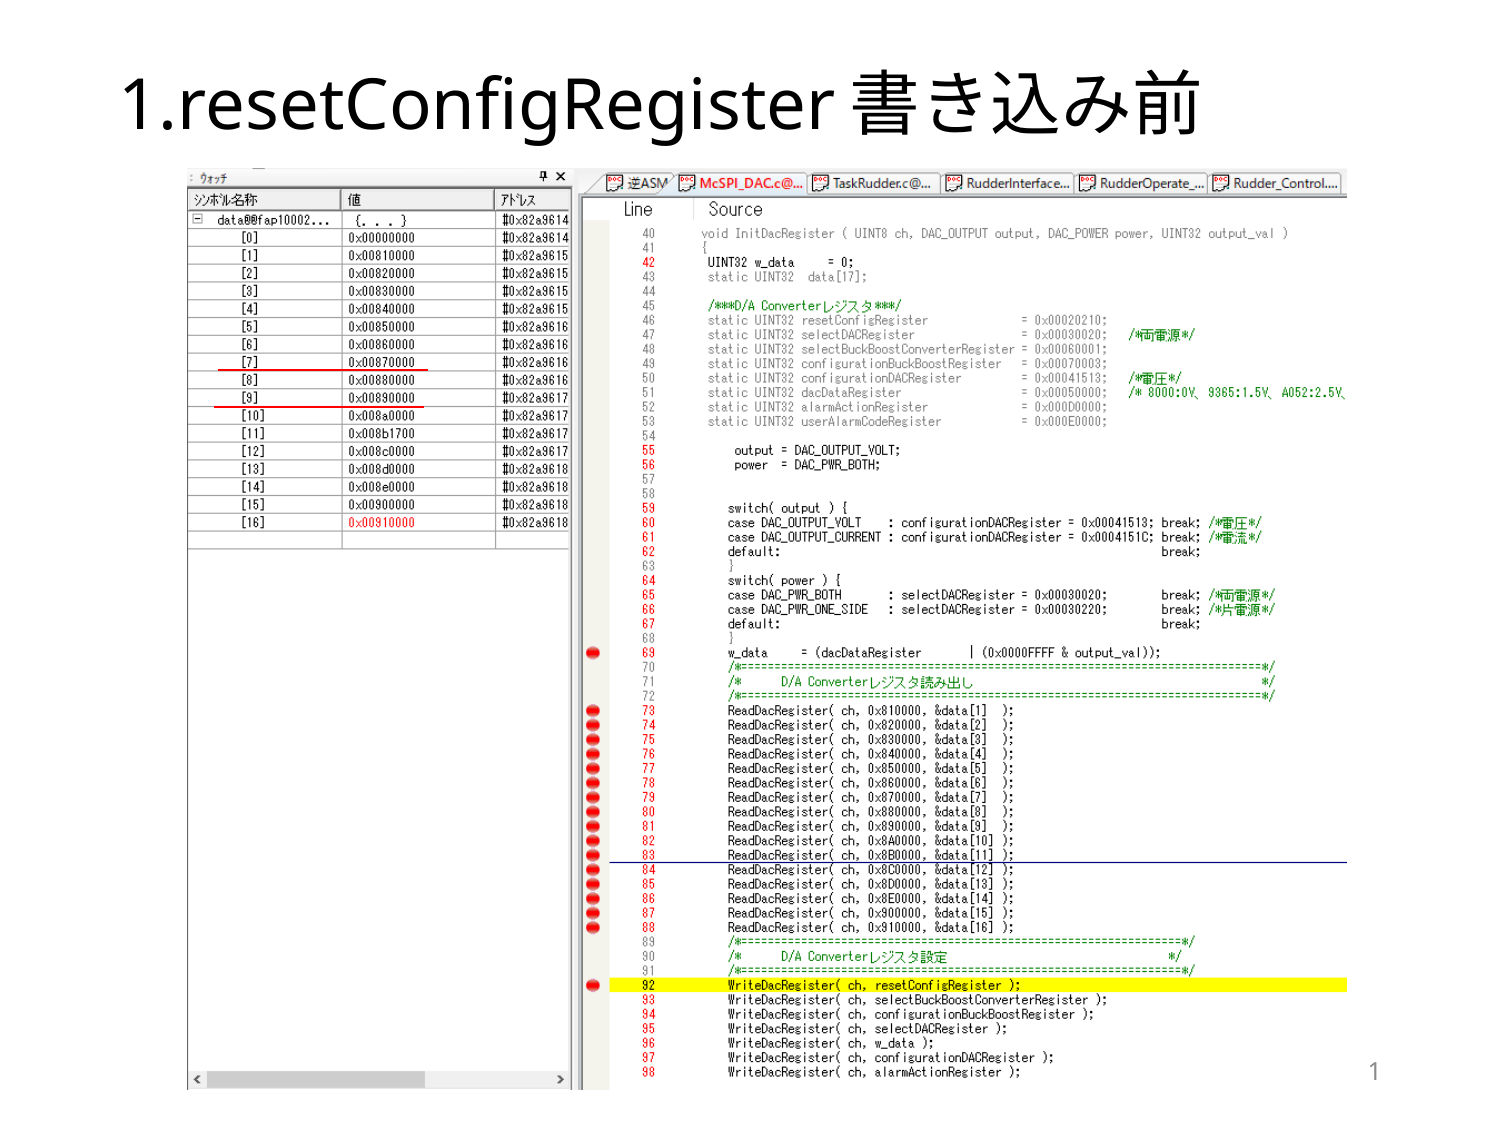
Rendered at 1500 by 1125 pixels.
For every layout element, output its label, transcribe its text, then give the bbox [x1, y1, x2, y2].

slide_number 1 [1059, 1042, 1397, 1103]
title 1.resetConfigRegister書き込み前 [103, 59, 1397, 154]
picture [187, 168, 1347, 1090]
